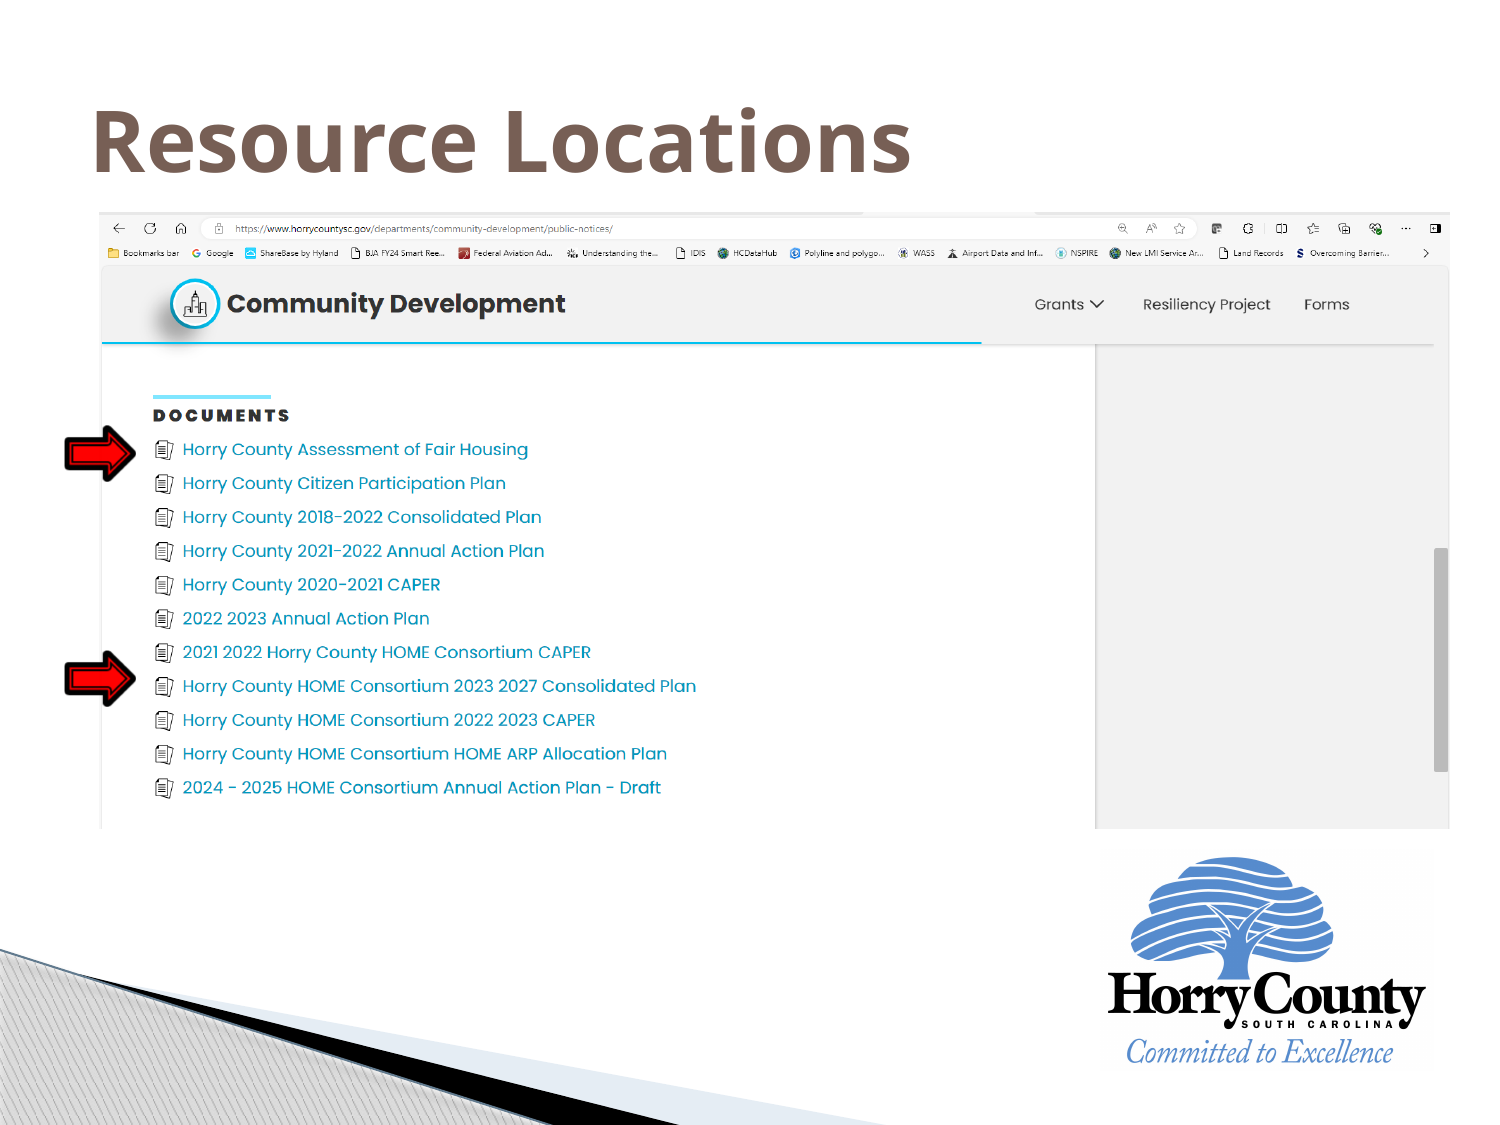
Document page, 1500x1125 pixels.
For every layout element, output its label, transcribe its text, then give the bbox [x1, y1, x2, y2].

title Resource Locations [75, 45, 1425, 233]
picture [64, 424, 136, 483]
picture [64, 649, 136, 708]
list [99, 212, 1451, 829]
